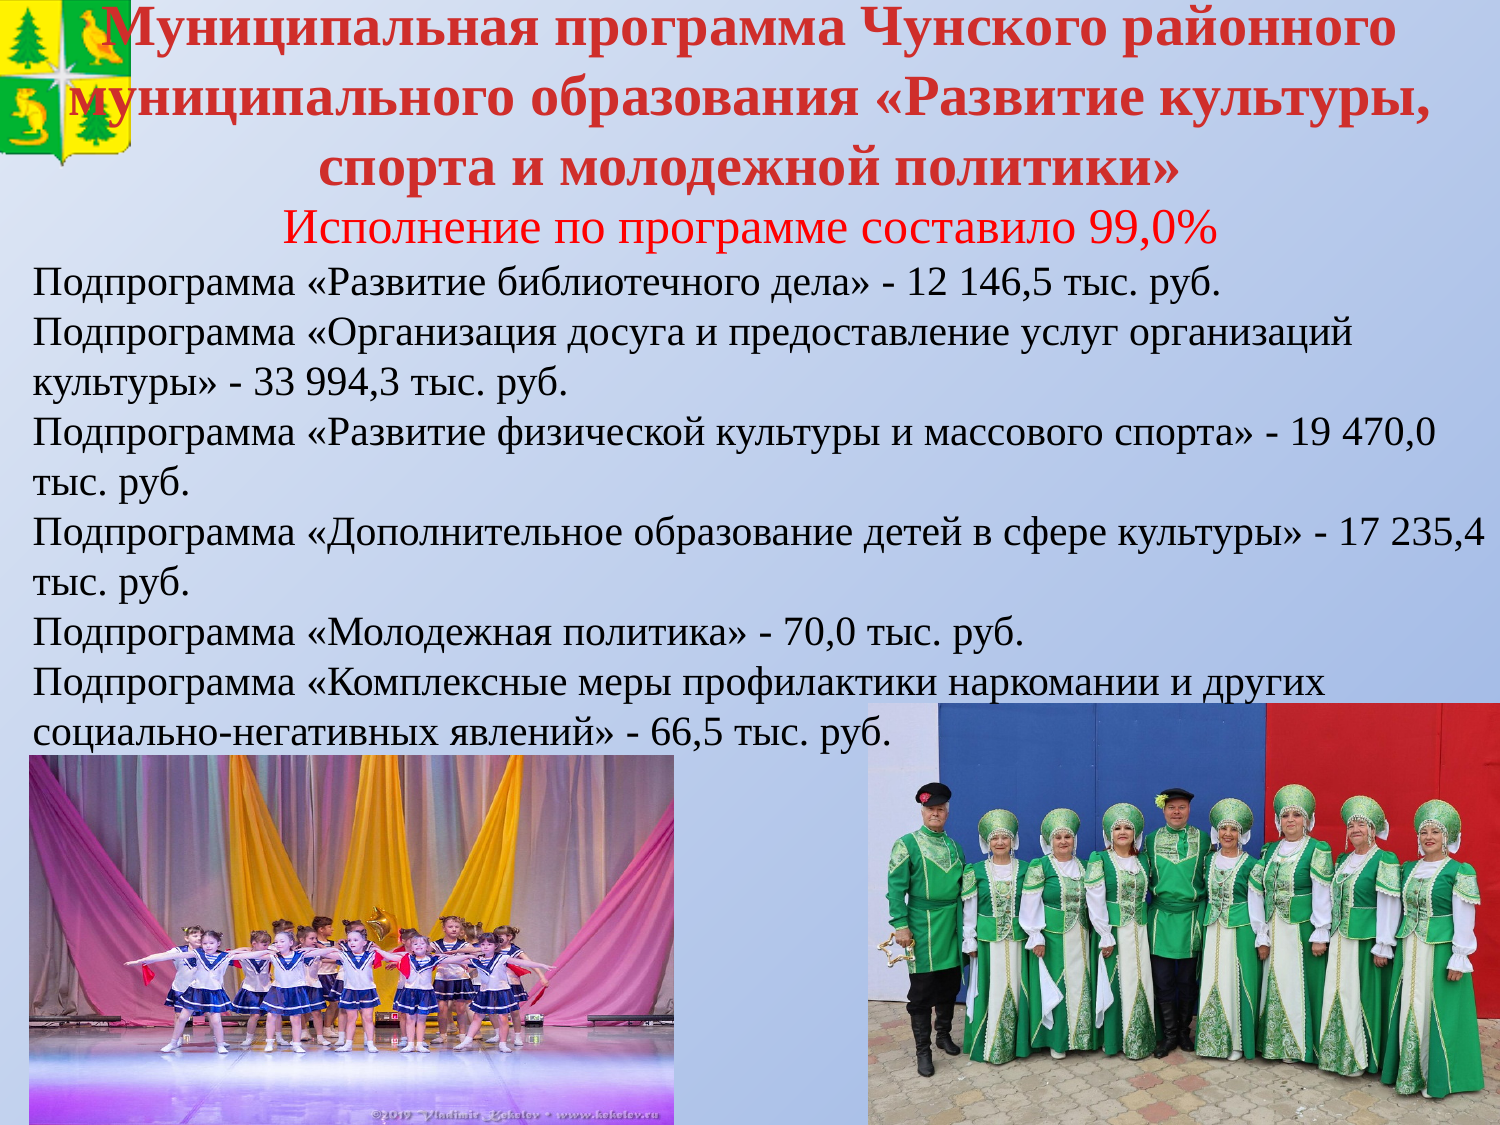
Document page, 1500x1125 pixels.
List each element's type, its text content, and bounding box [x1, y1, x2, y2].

title Исполнение по программе составило 99,0% Подпрограмма «Развитие библиотечного дела» - 12 146,5 тыс. руб. Подпрограмма «Организация досуга и предоставление услуг организаций культуры» - 33 994,3 тыс. руб. Подпрограмма «Развитие физической культуры и массового спорта» - 19 470,0 тыс. руб. Подпрограмма «Дополнительное образование детей в сфере культуры» - 17 235,4 тыс. руб. Подпрограмма «Молодежная политика» - 70,0 тыс. руб. Подпрограмма «Комплексные меры профилактики наркомании и других социально-негативных явлений» - 66,5 тыс. руб. [17, 196, 1500, 752]
picture [0, 0, 131, 169]
text_box Муниципальная программа Чунского районного муниципального образования «Развитие культуры, спорта и молодежной политики» [0, 0, 1500, 185]
picture [867, 703, 1500, 1125]
picture [29, 755, 674, 1125]
